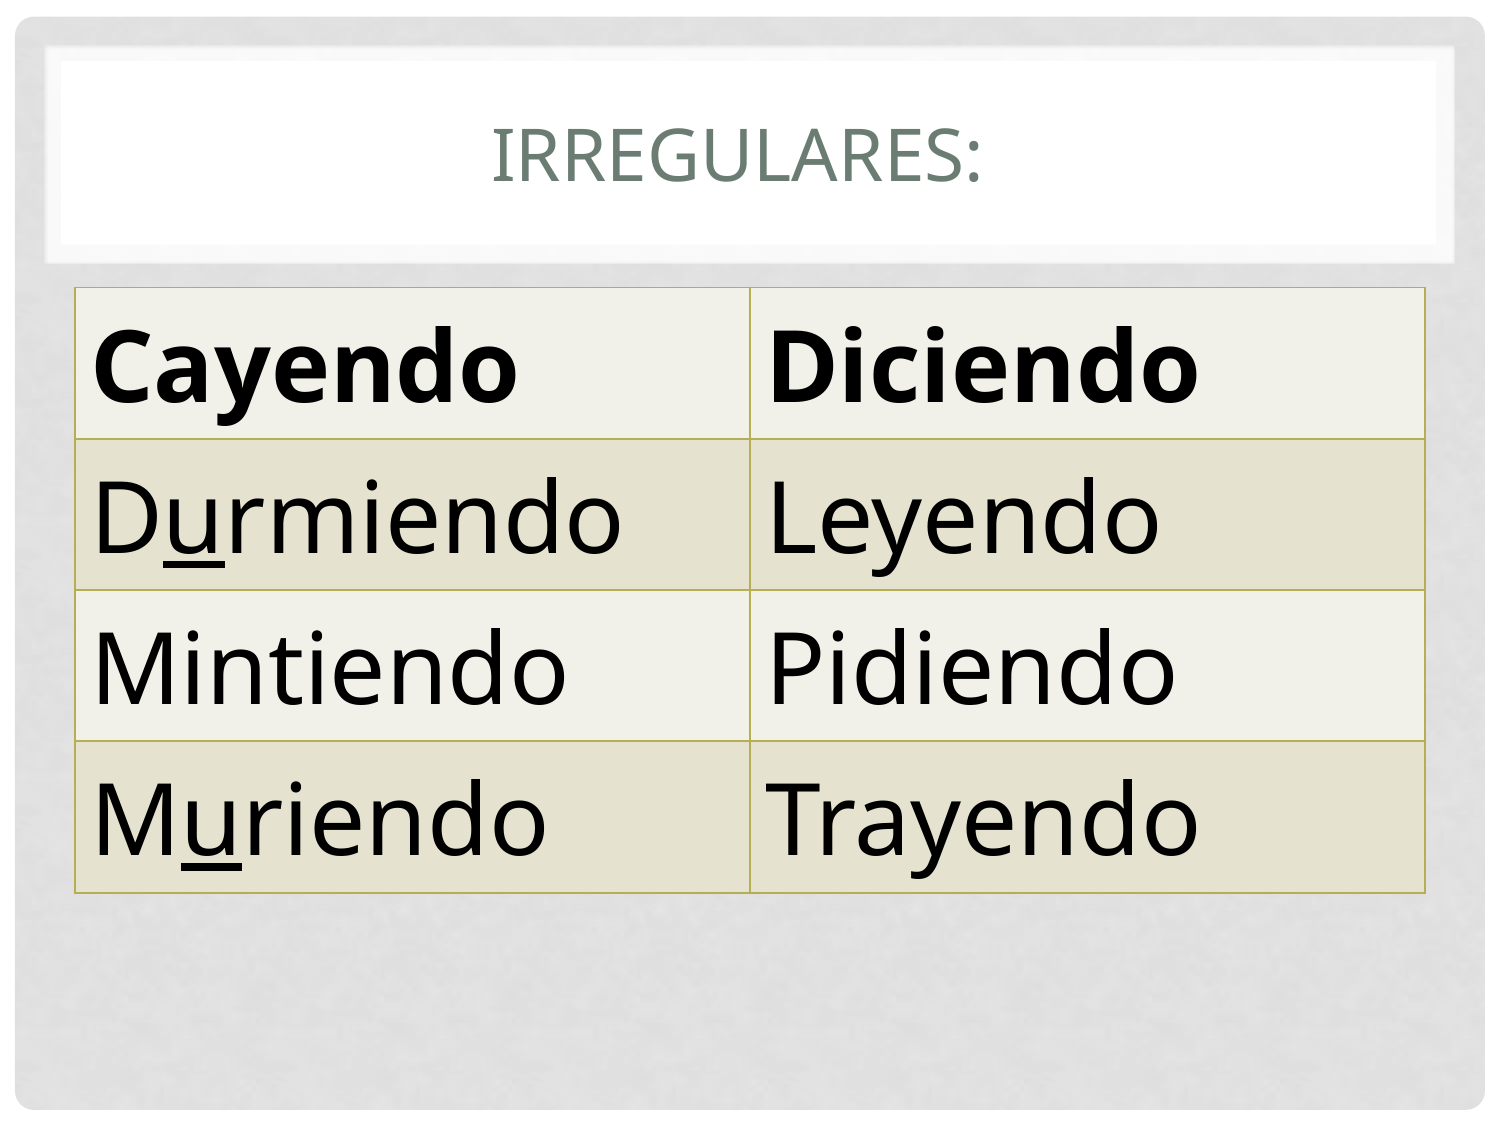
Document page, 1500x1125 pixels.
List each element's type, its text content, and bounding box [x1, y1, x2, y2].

table_cell Durmiendo [76, 440, 749, 589]
table_cell Trayendo [751, 742, 1424, 892]
table_cell Mintiendo [76, 591, 749, 740]
table_cell Pidiendo [751, 591, 1424, 740]
table_header Diciendo [751, 288, 1424, 438]
title Irregulares: [69, 66, 1425, 238]
table_cell Muriendo [76, 742, 749, 892]
table_header Cayendo [76, 288, 749, 438]
table_cell Leyendo [751, 440, 1424, 589]
